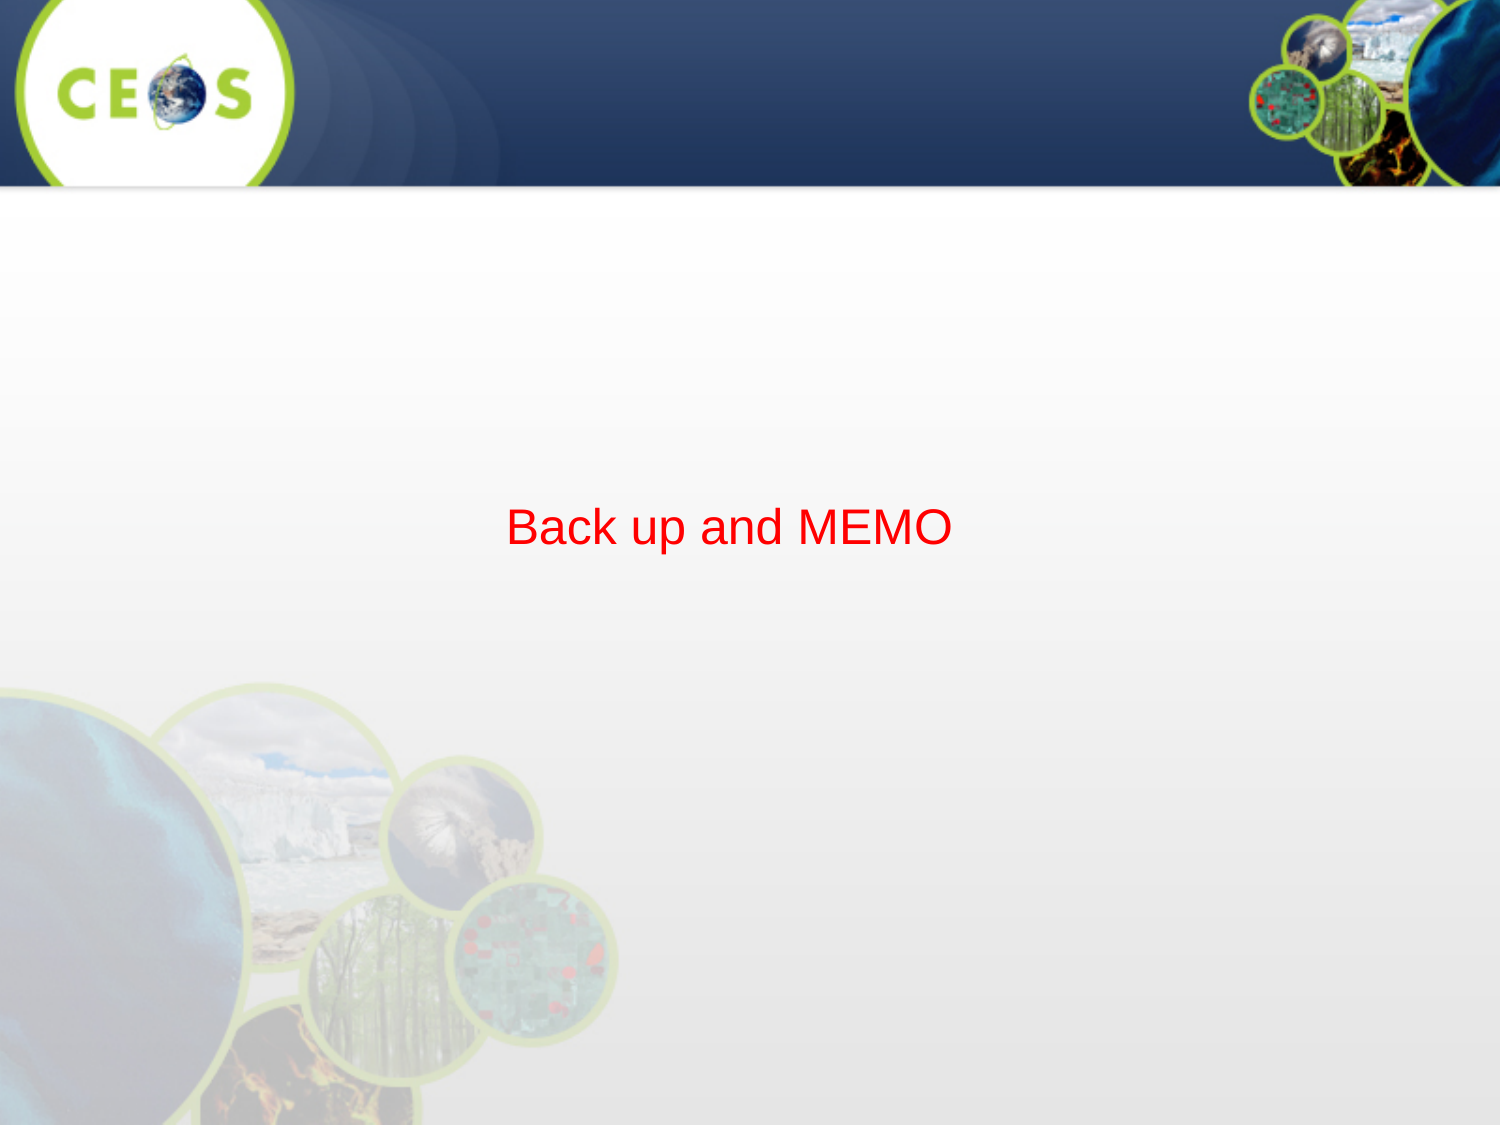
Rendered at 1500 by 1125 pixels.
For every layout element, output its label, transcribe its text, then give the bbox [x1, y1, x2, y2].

text_box Back up and MEMO [349, 487, 1110, 563]
picture [0, 0, 1500, 1125]
